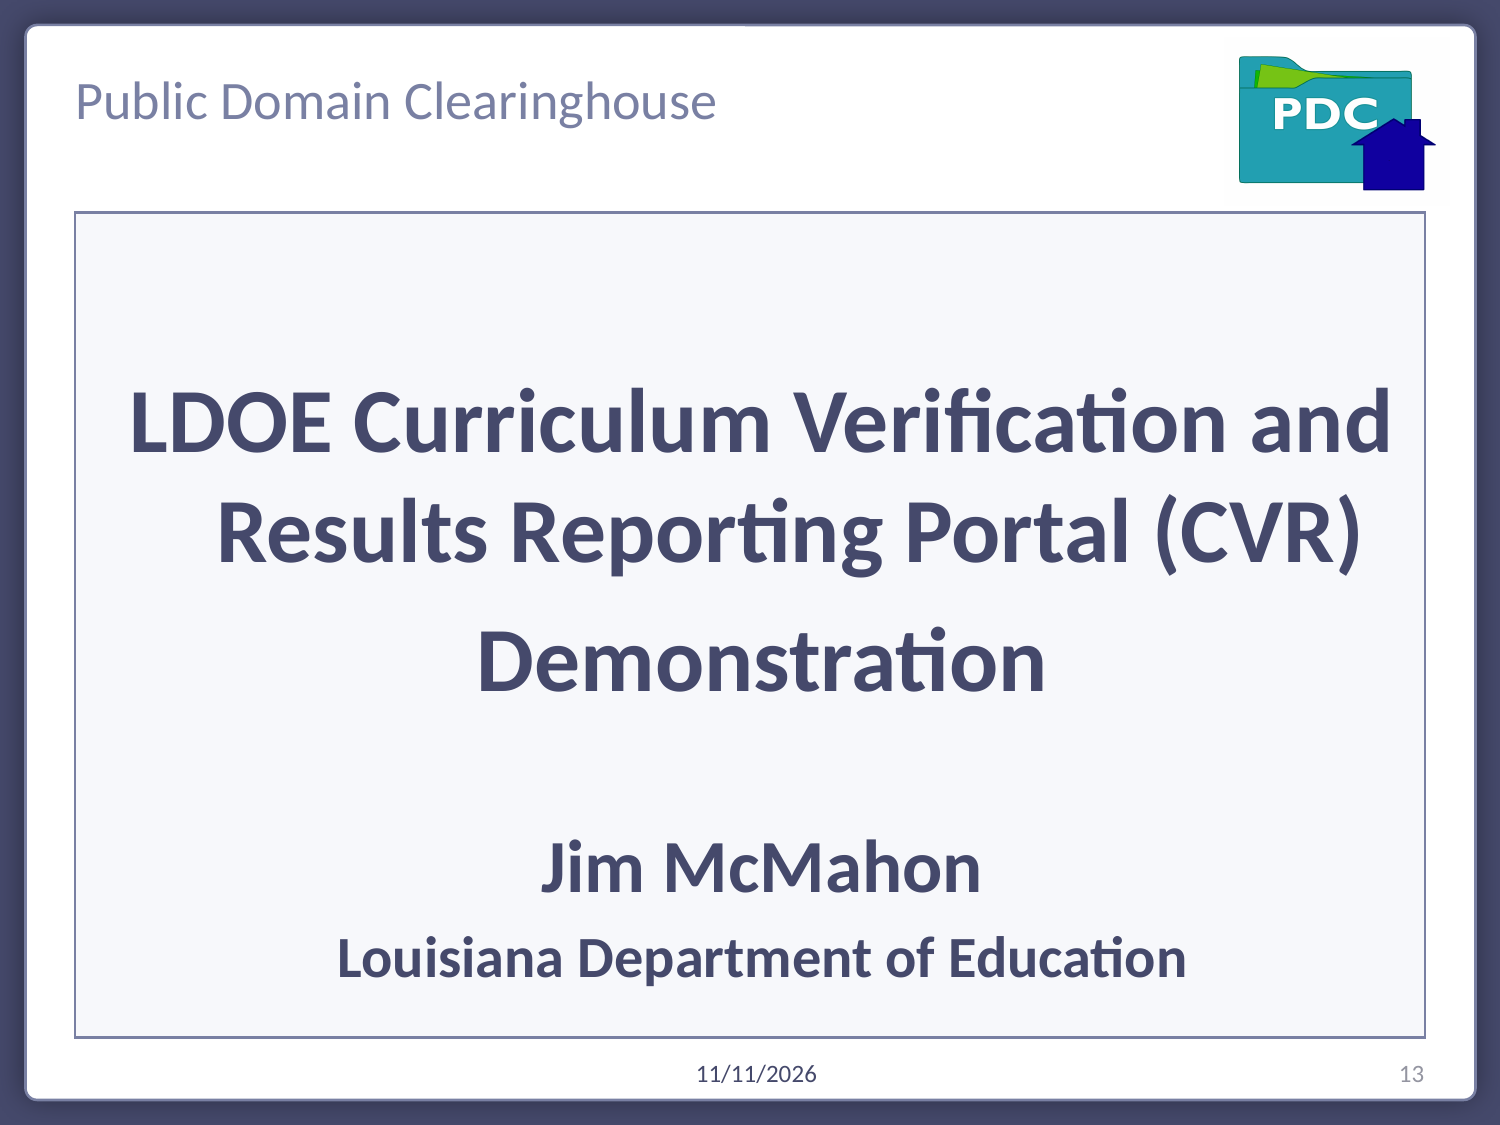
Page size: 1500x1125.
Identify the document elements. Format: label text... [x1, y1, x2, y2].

slide_number 13 [1089, 1042, 1440, 1103]
picture [1224, 37, 1450, 206]
list LDOE Curriculum Verification and Results Reporting Portal (CVR) Demonstration Jim McMahon Louisiana Department of Education [99, 224, 1425, 1005]
